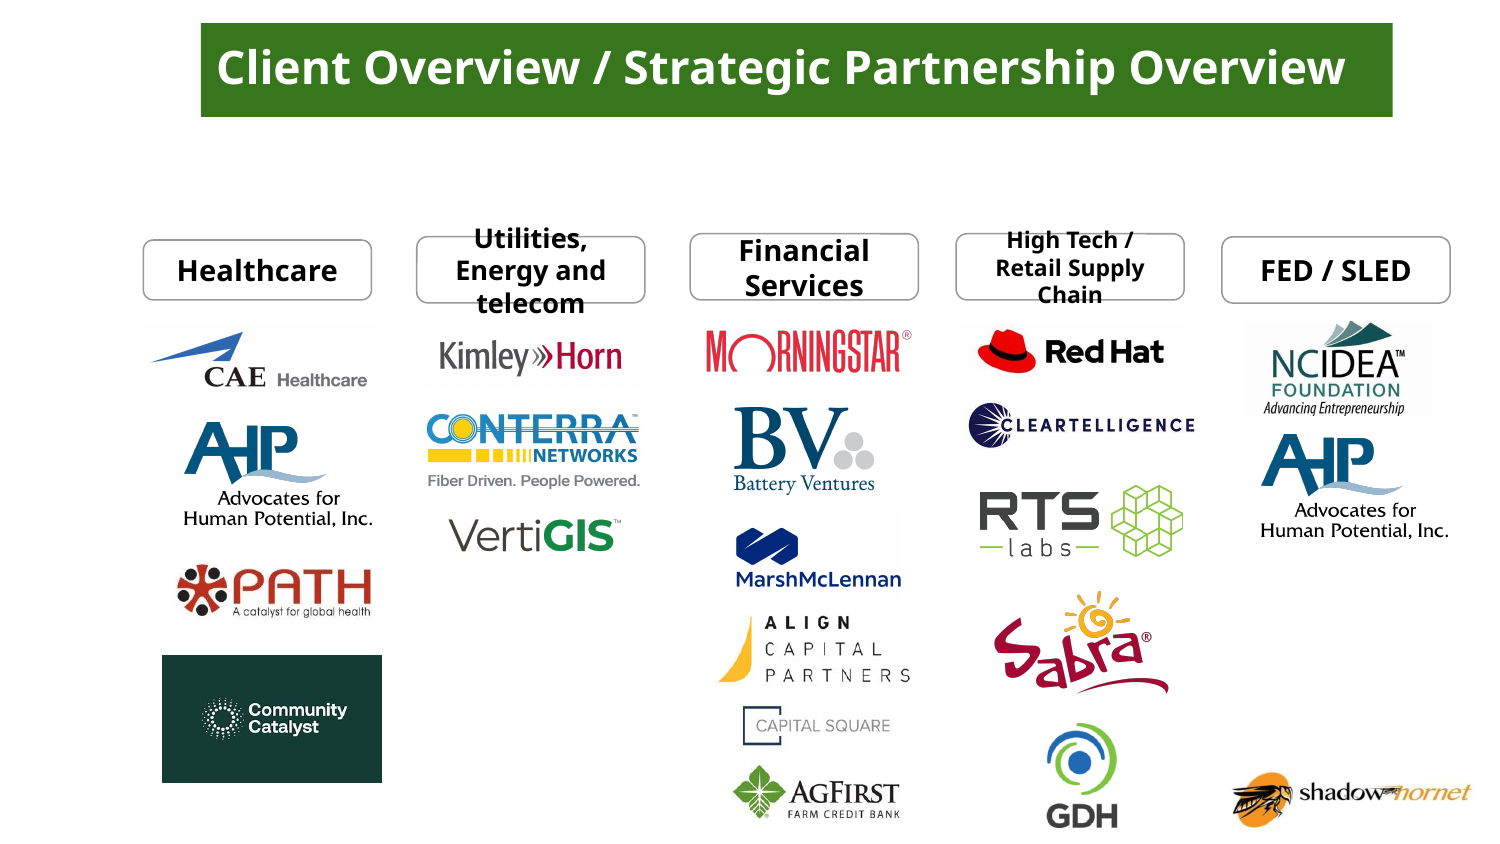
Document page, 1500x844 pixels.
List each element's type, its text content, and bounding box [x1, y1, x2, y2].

picture [955, 321, 1200, 558]
picture [694, 512, 938, 819]
title Client Overview / Strategic Partnership Overview [200, 23, 1393, 117]
picture [208, 435, 218, 446]
text_box FED / SLED [1221, 236, 1451, 304]
picture [143, 321, 380, 401]
picture [184, 422, 206, 471]
picture [1029, 723, 1134, 828]
text_box Financial Services [690, 233, 919, 300]
picture [1285, 446, 1294, 458]
text_box Utilities, Energy and telecom [416, 236, 645, 303]
text_box Healthcare [143, 240, 372, 300]
picture [424, 403, 644, 492]
picture [1224, 764, 1485, 838]
text_box High Tech / Retail Supply Chain [956, 233, 1185, 300]
picture [1244, 321, 1432, 416]
picture [699, 320, 919, 381]
picture [432, 505, 636, 566]
picture [1260, 434, 1448, 539]
picture [991, 587, 1172, 699]
picture [184, 422, 372, 528]
picture [162, 654, 382, 784]
picture [734, 407, 874, 495]
picture [162, 550, 382, 632]
picture [416, 321, 646, 390]
